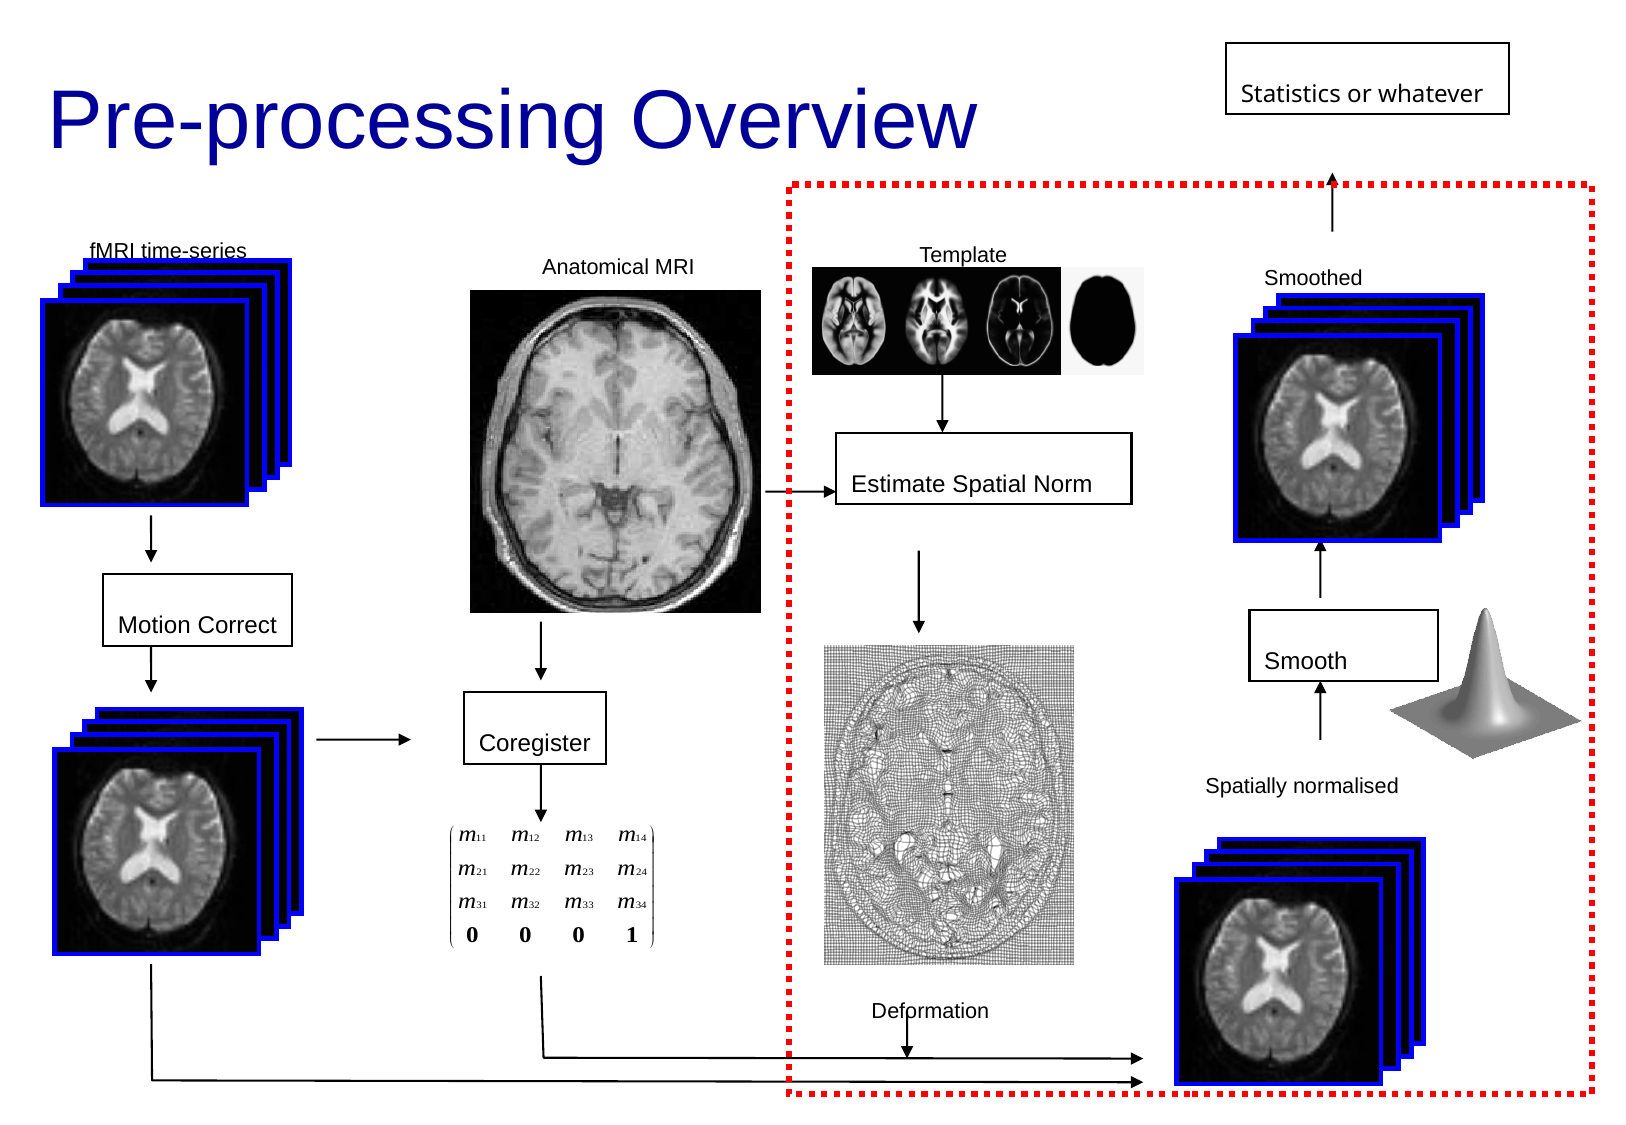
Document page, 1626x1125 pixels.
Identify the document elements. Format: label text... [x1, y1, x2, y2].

text_box Motion Correct [103, 574, 293, 646]
text_box [150, 964, 788, 1082]
title Pre-processing Overview [32, 42, 1584, 173]
text_box [534, 623, 548, 681]
text_box [144, 645, 158, 693]
text_box [540, 976, 788, 1039]
picture [1237, 297, 1481, 539]
picture [44, 262, 288, 503]
text_box [788, 184, 1593, 1094]
text_box Coregister [463, 692, 606, 764]
text_box Anatomical MRI [527, 219, 710, 286]
text_box [1326, 172, 1339, 184]
picture [1178, 841, 1422, 1082]
text_box Statistics or whatever [1225, 42, 1510, 115]
picture [469, 290, 761, 614]
picture [1379, 597, 1591, 761]
text_box [144, 515, 158, 563]
text_box [534, 763, 548, 820]
text_box [316, 733, 411, 746]
picture [823, 644, 1074, 965]
picture [812, 266, 1144, 375]
picture [56, 711, 300, 952]
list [446, 822, 660, 953]
text_box fMRI time-series [74, 204, 263, 270]
